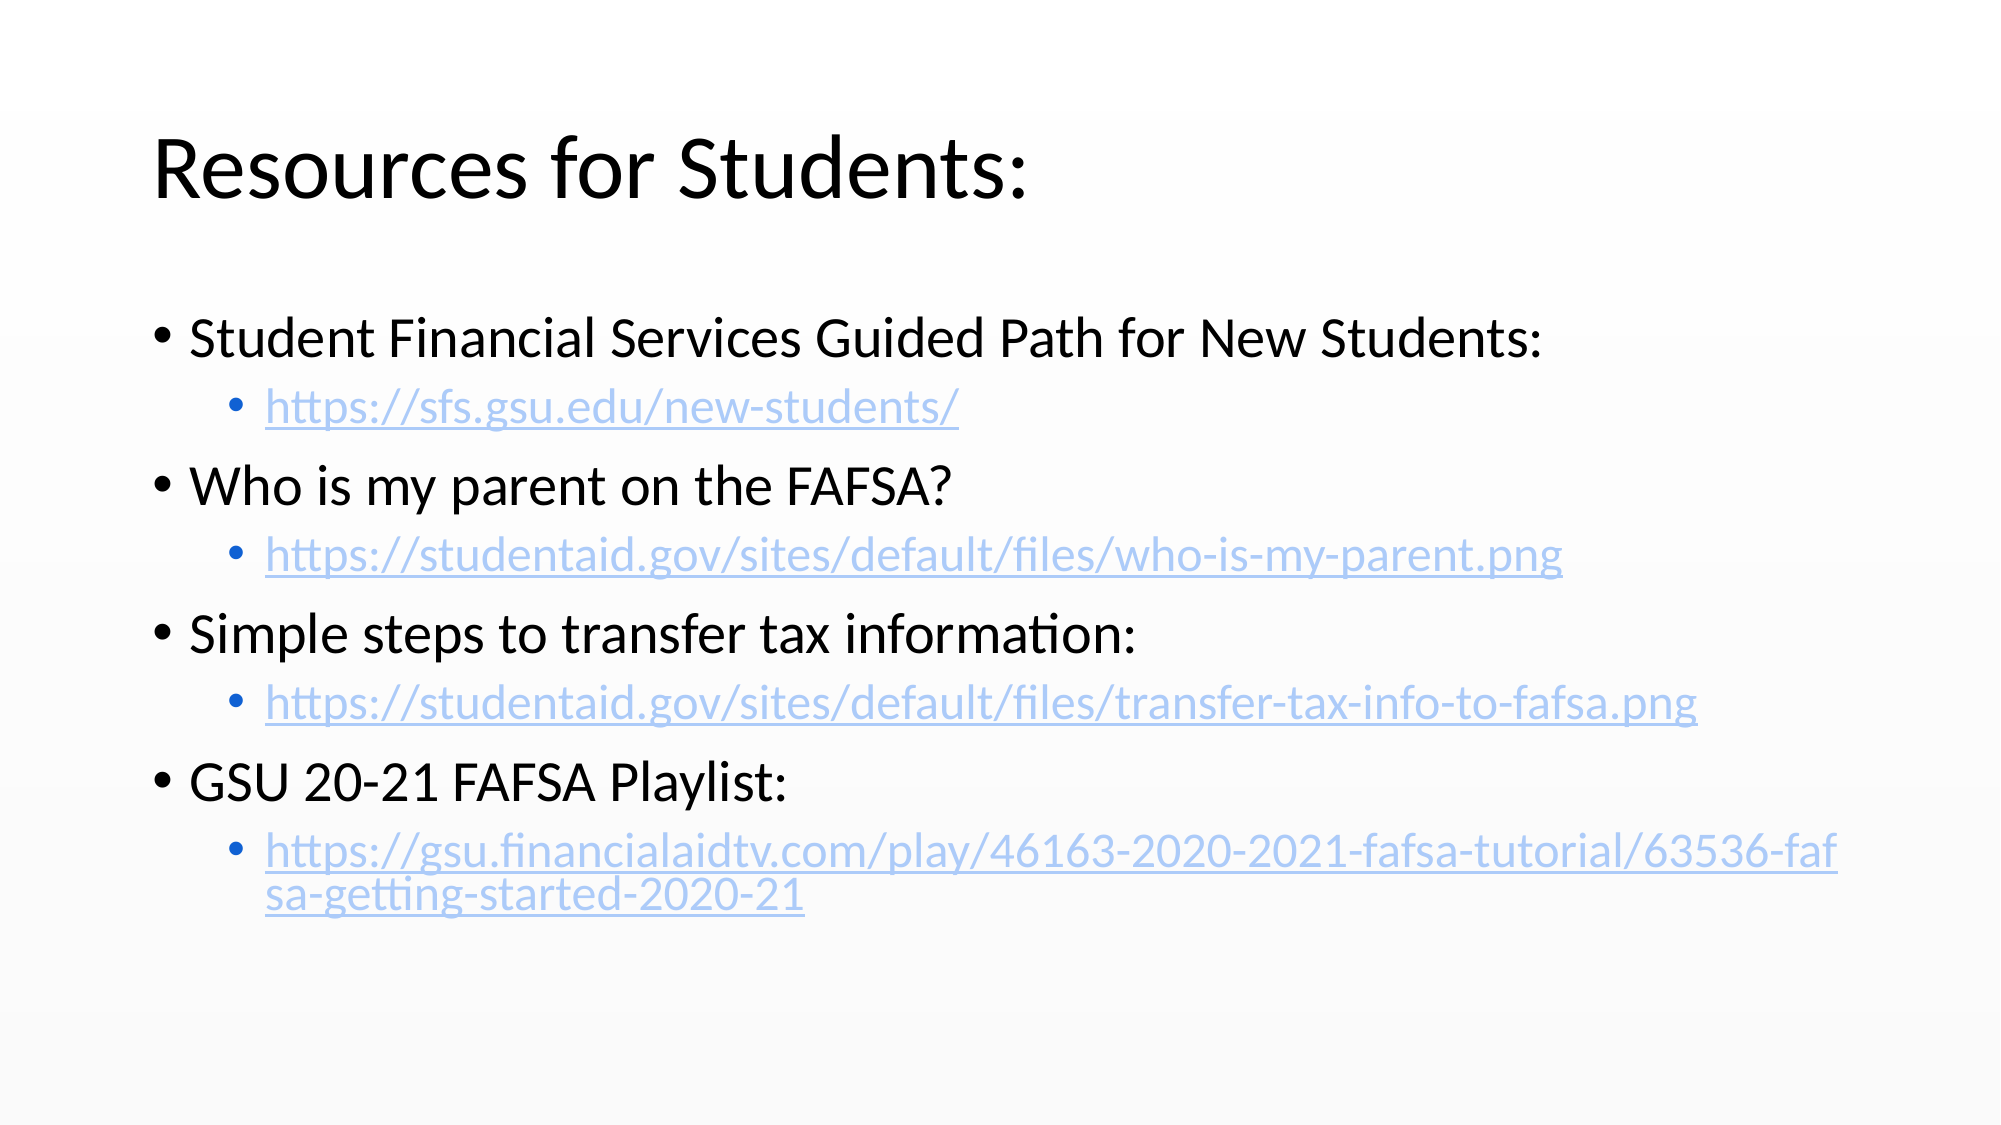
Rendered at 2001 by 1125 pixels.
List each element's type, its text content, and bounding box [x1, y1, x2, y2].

list Student Financial Services Guided Path for New Students: https://sfs.gsu.edu/new-students/ Who is my parent on the FAFSA? https://studentaid.gov/sites/default/files/who-is-my-parent.png Simple steps to transfer tax information: https://studentaid.gov/sites/default/files/transfer-tax-info-to-fafsa.png GSU 20-21 FAFSA Playlist: https://gsu.financialaidtv.com/play/46163-2020-2021-fafsa-tutorial/63536-fafsa-getting-started-2020-21 [137, 299, 1863, 1014]
title Resources for Students: [137, 59, 1863, 278]
